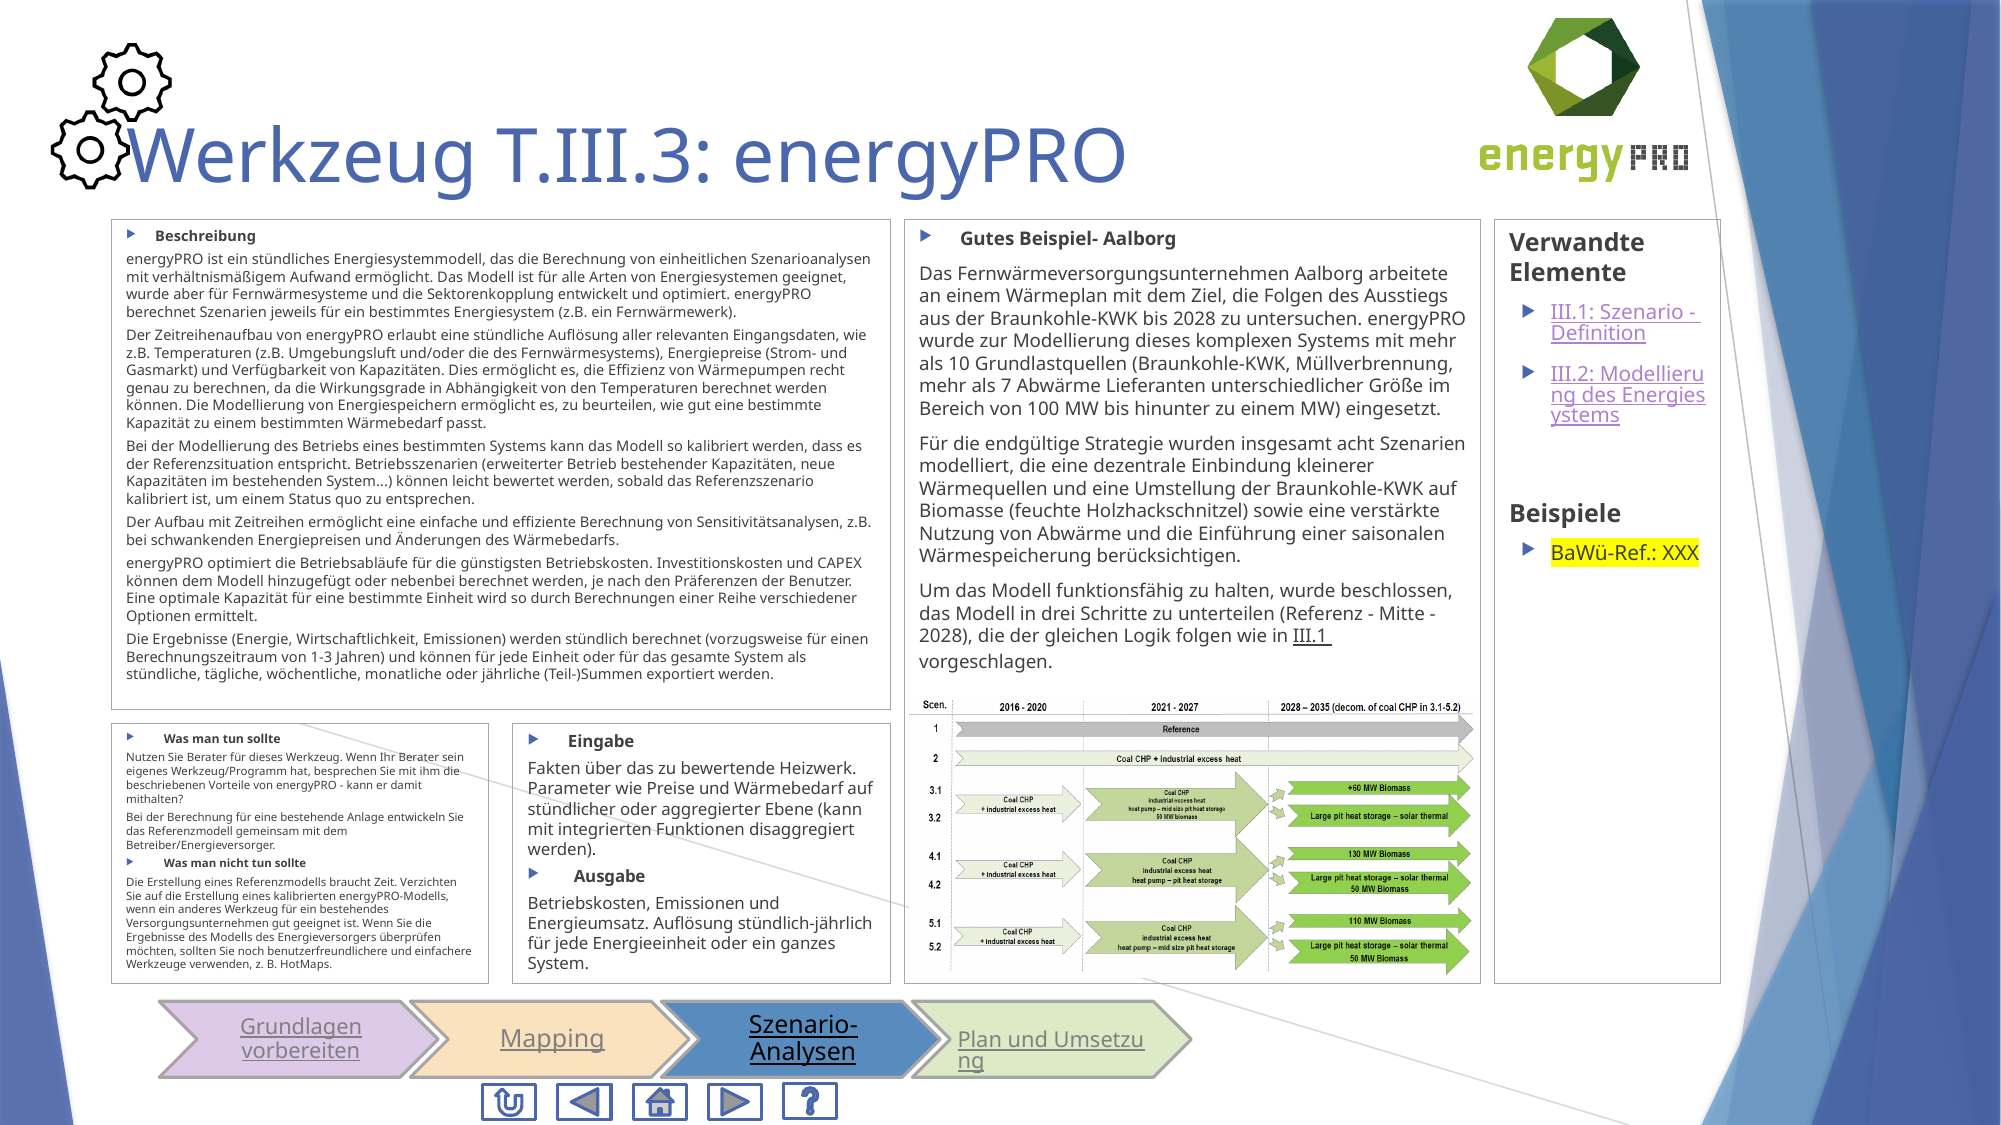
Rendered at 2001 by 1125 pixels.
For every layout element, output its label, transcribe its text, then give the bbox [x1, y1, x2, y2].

list Gutes Beispiel- Aalborg Das Fernwärmeversorgungsunternehmen Aalborg arbeitete an einem Wärmeplan mit dem Ziel, die Folgen des Ausstiegs aus der Braunkohle-KWK bis 2028 zu untersuchen. energyPRO wurde zur Modellierung dieses komplexen Systems mit mehr als 10 Grundlastquellen (Braunkohle-KWK, Müllverbrennung, mehr als 7 Abwärme Lieferanten unterschiedlicher Größe im Bereich von 100 MW bis hinunter zu einem MW) eingesetzt. Für die endgültige Strategie wurden insgesamt acht Szenarien modelliert, die eine dezentrale Einbindung kleinerer Wärmequellen und eine Umstellung der Braunkohle-KWK auf Biomasse (feuchte Holzhackschnitzel) sowie eine verstärkte Nutzung von Abwärme und die Einführung einer saisonalen Wärmespeicherung berücksichtigen. Um das Modell funktionsfähig zu halten, wurde beschlossen, das Modell in drei Schritte zu unterteilen (Referenz - Mitte - 2028), die der gleichen Logik folgen wie in III.1 vorgeschlagen. [904, 219, 1481, 984]
list Verwandte Elemente III.1: Szenario - Definition III.2: Modellierung des Energiesystems Beispiele BaWü-Ref.: XXX [1494, 219, 1721, 984]
picture [22, 27, 200, 205]
list Beschreibung energyPRO ist ein stündliches Energiesystemmodell, das die Berechnung von einheitlichen Szenarioanalysen mit verhältnismäßigem Aufwand ermöglicht. Das Modell ist für alle Arten von Energiesystemen geeignet, wurde aber für Fernwärmesysteme und die Sektorenkopplung entwickelt und optimiert. energyPRO berechnet Szenarien jeweils für ein bestimmtes Energiesystem (z.B. ein Fernwärmewerk). Der Zeitreihenaufbau von energyPRO erlaubt eine stündliche Auflösung aller relevanten Eingangsdaten, wie z.B. Temperaturen (z.B. Umgebungsluft und/oder die des Fernwärmesystems), Energiepreise (Strom- und Gasmarkt) und Verfügbarkeit von Kapazitäten. Dies ermöglicht es, die Effizienz von Wärmepumpen recht genau zu berechnen, da die Wirkungsgrade in Abhängigkeit von den Temperaturen berechnet werden können. Die Modellierung von Energiespeichern ermöglicht es, zu beurteilen, wie gut eine bestimmte Kapazität zu einem bestimmten Wärmebedarf passt. Bei der Modellierung des Betriebs eines bestimmten Systems kann das Modell so kalibriert werden, dass es der Referenzsituation entspricht. Betriebsszenarien (erweiterter Betrieb bestehender Kapazitäten, neue Kapazitäten im bestehenden System...) können leicht bewertet werden, sobald das Referenzszenario kalibriert ist, um einem Status quo zu entsprechen. Der Aufbau mit Zeitreihen ermöglicht eine einfache und effiziente Berechnung von Sensitivitätsanalysen, z.B. bei schwankenden Energiepreisen und Änderungen des Wärmebedarfs. energyPRO optimiert die Betriebsabläufe für die günstigsten Betriebskosten. Investitionskosten und CAPEX können dem Modell hinzugefügt oder nebenbei berechnet werden, je nach den Präferenzen der Benutzer. Eine optimale Kapazität für eine bestimmte Einheit wird so durch Berechnungen einer Reihe verschiedener Optionen ermittelt. Die Ergebnisse (Energie, Wirtschaftlichkeit, Emissionen) werden stündlich berechnet (vorzugsweise für einen Berechnungszeitraum von 1-3 Jahren) und können für jede Einheit oder für das gesamte System als stündliche, tägliche, wöchentliche, monatliche oder jährliche (Teil-)Summen exportiert werden. [111, 219, 891, 710]
list Was man tun sollte Nutzen Sie Berater für dieses Werkzeug. Wenn Ihr Berater sein eigenes Werkzeug/Programm hat, besprechen Sie mit ihm die beschriebenen Vorteile von energyPRO - kann er damit mithalten? Bei der Berechnung für eine bestehende Anlage entwickeln Sie das Referenzmodell gemeinsam mit dem Betreiber/Energieversorger. Was man nicht tun sollte Die Erstellung eines Referenzmodells braucht Zeit. Verzichten Sie auf die Erstellung eines kalibrierten energyPRO-Modells, wenn ein anderes Werkzeug für ein bestehendes Versorgungsunternehmen gut geeignet ist. Wenn Sie die Ergebnisse des Modells des Energieversorgers überprüfen möchten, sollten Sie noch benutzerfreundlichere und einfachere Werkzeuge verwenden, z. B. HotMaps. [111, 723, 489, 984]
picture [908, 693, 1477, 979]
title Werkzeug T.III.3: energyPRO [111, 99, 1698, 220]
picture [1480, 17, 1688, 182]
list Eingabe Fakten über das zu bewertende Heizwerk. Parameter wie Preise und Wärmebedarf auf stündlicher oder aggregierter Ebene (kann mit integrierten Funktionen disaggregiert werden). Ausgabe Betriebskosten, Emissionen und Energieumsatz. Auflösung stündlich-jährlich für jede Energieeinheit oder ein ganzes System. [512, 723, 891, 984]
